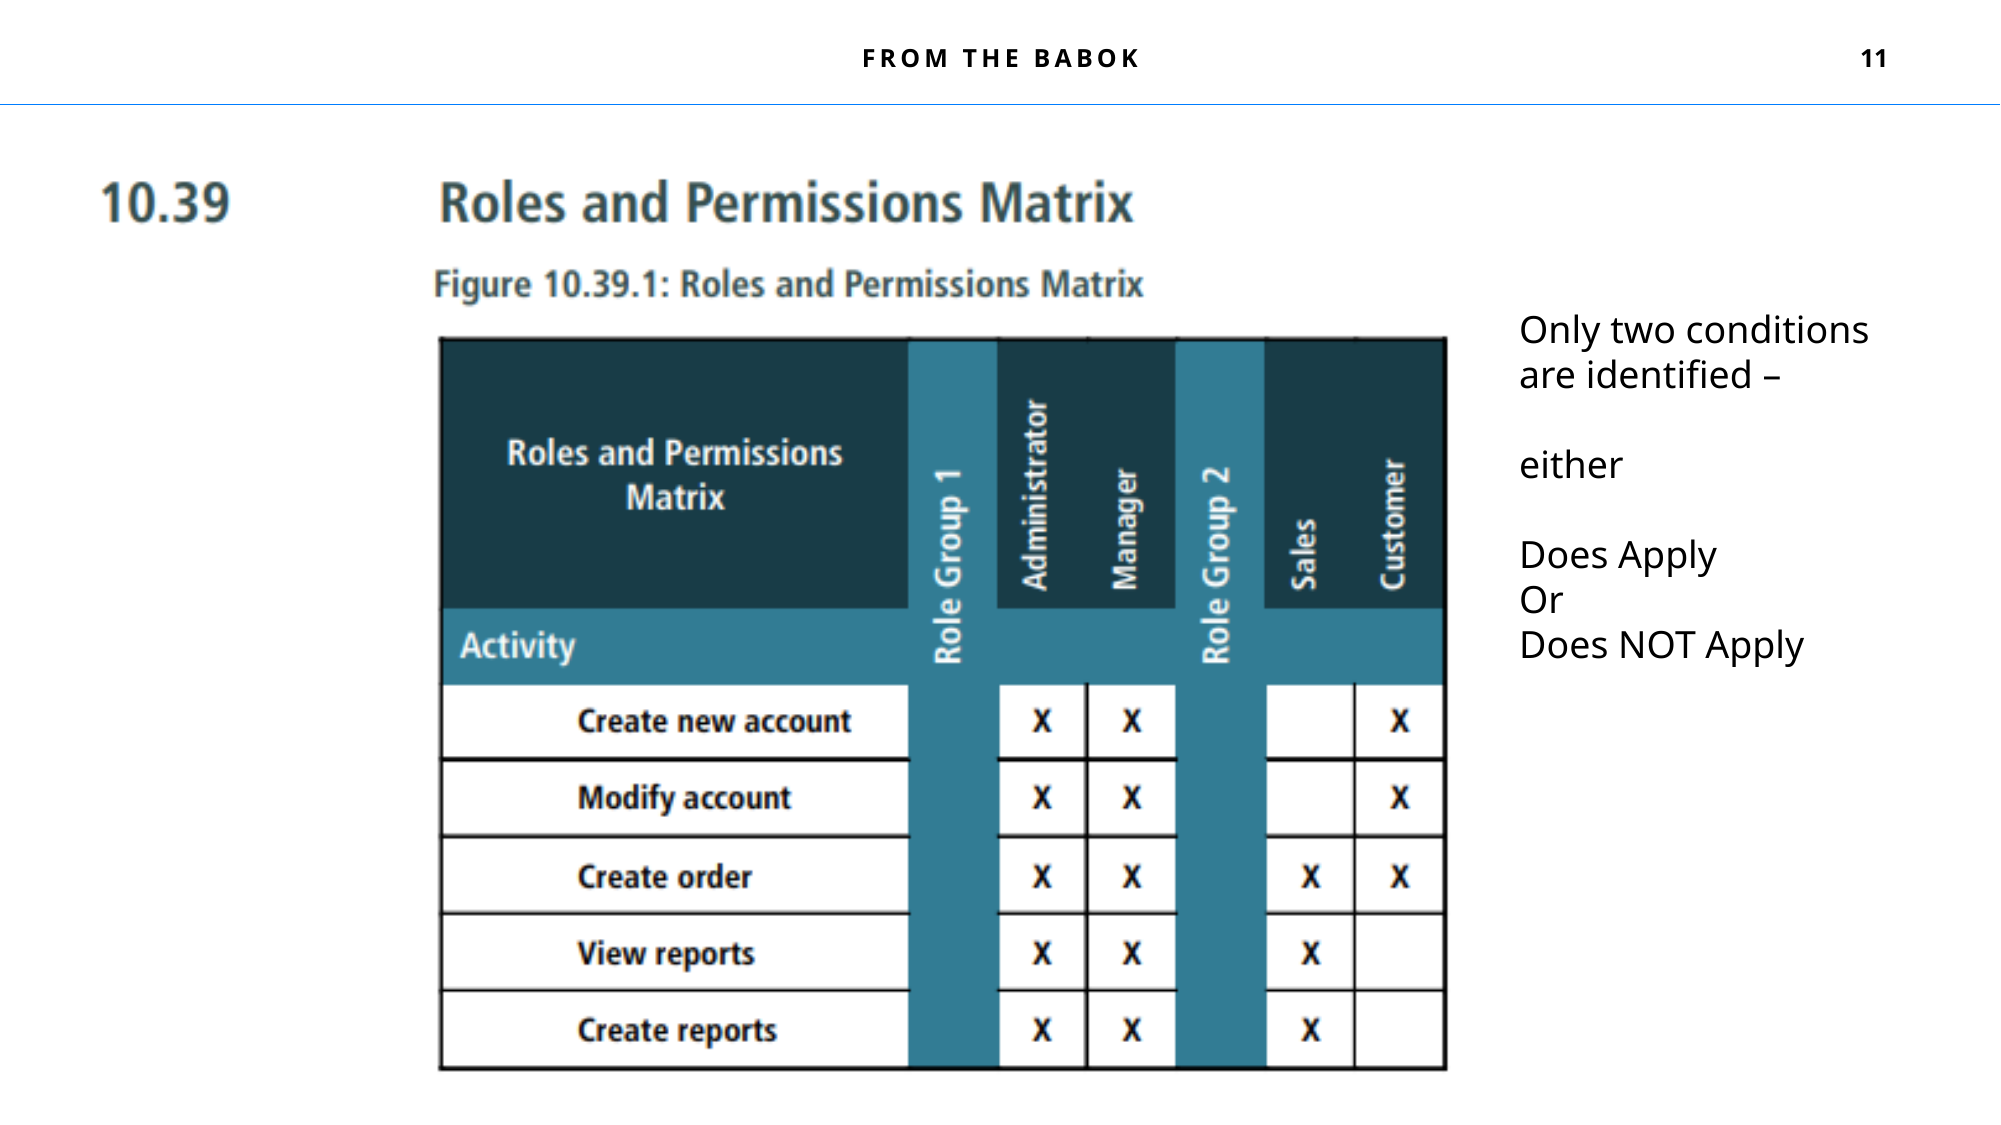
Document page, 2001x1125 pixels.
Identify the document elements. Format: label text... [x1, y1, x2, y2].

text_box Only two conditions are identified – either Does Apply Or Does NOT Apply [1504, 298, 1932, 674]
picture [429, 258, 1463, 1084]
slide_number 11 [1504, 29, 1904, 89]
list From the BABOK [729, 29, 1270, 89]
picture [95, 173, 1725, 232]
